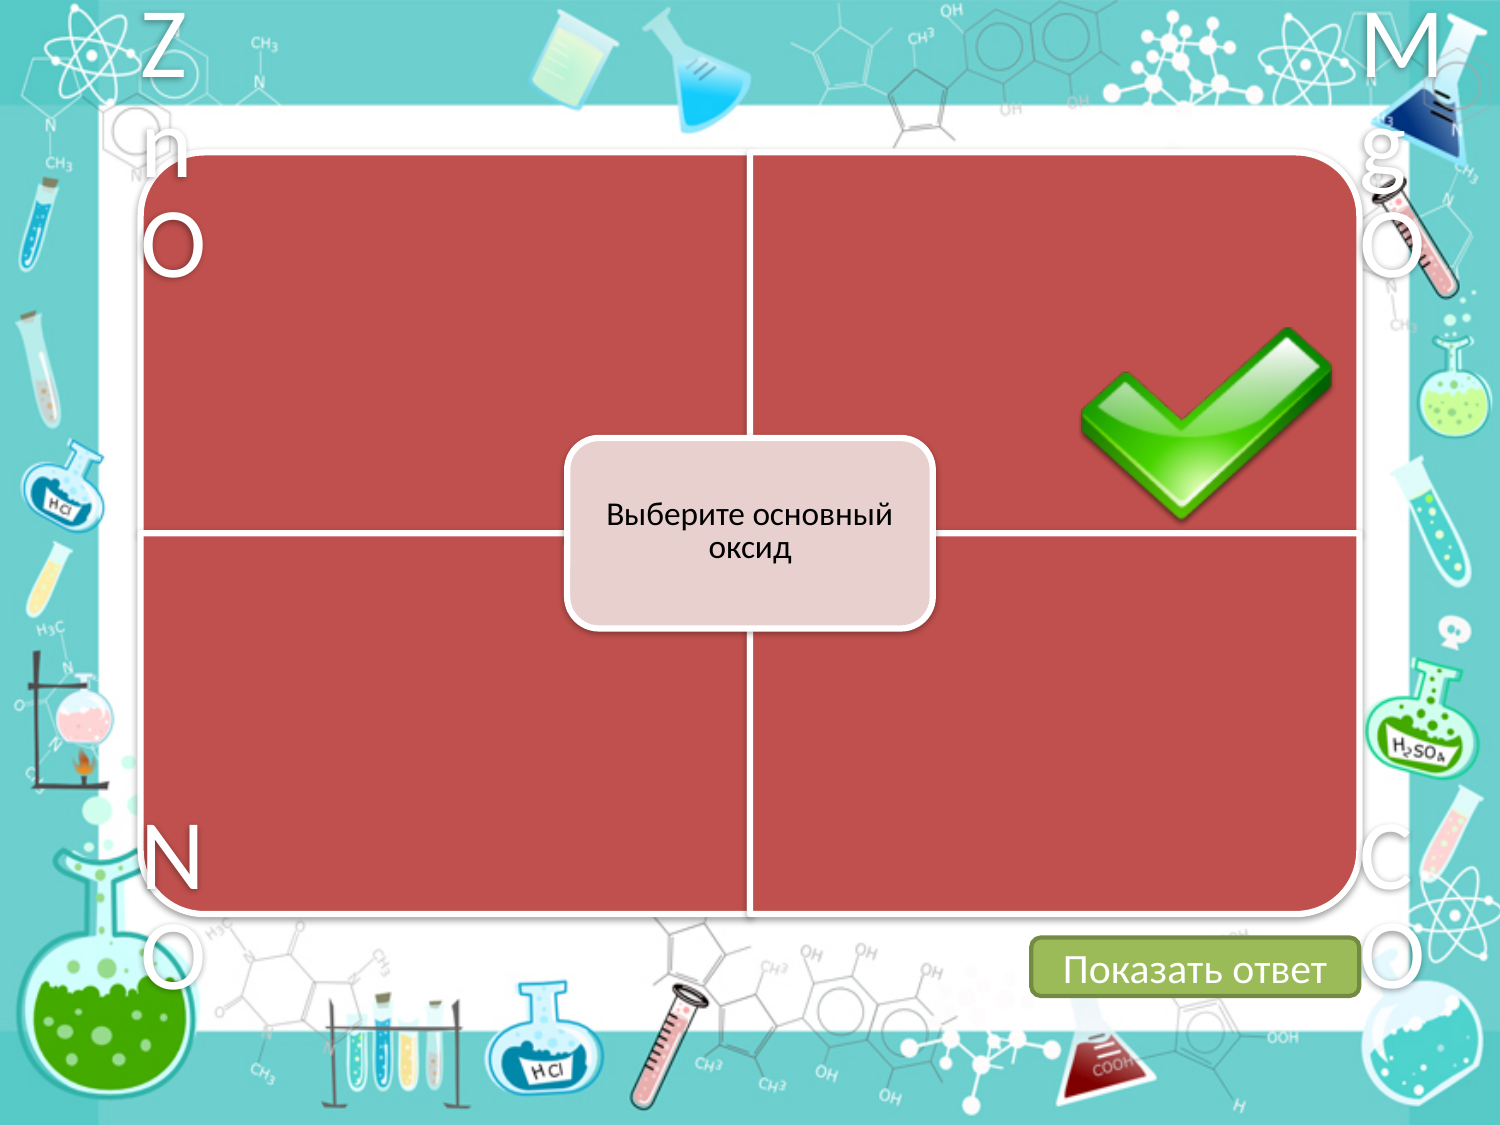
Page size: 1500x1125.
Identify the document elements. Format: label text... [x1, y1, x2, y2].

picture [0, 0, 1500, 1125]
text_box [140, 152, 1360, 915]
text_box Показать ответ [1029, 935, 1362, 999]
